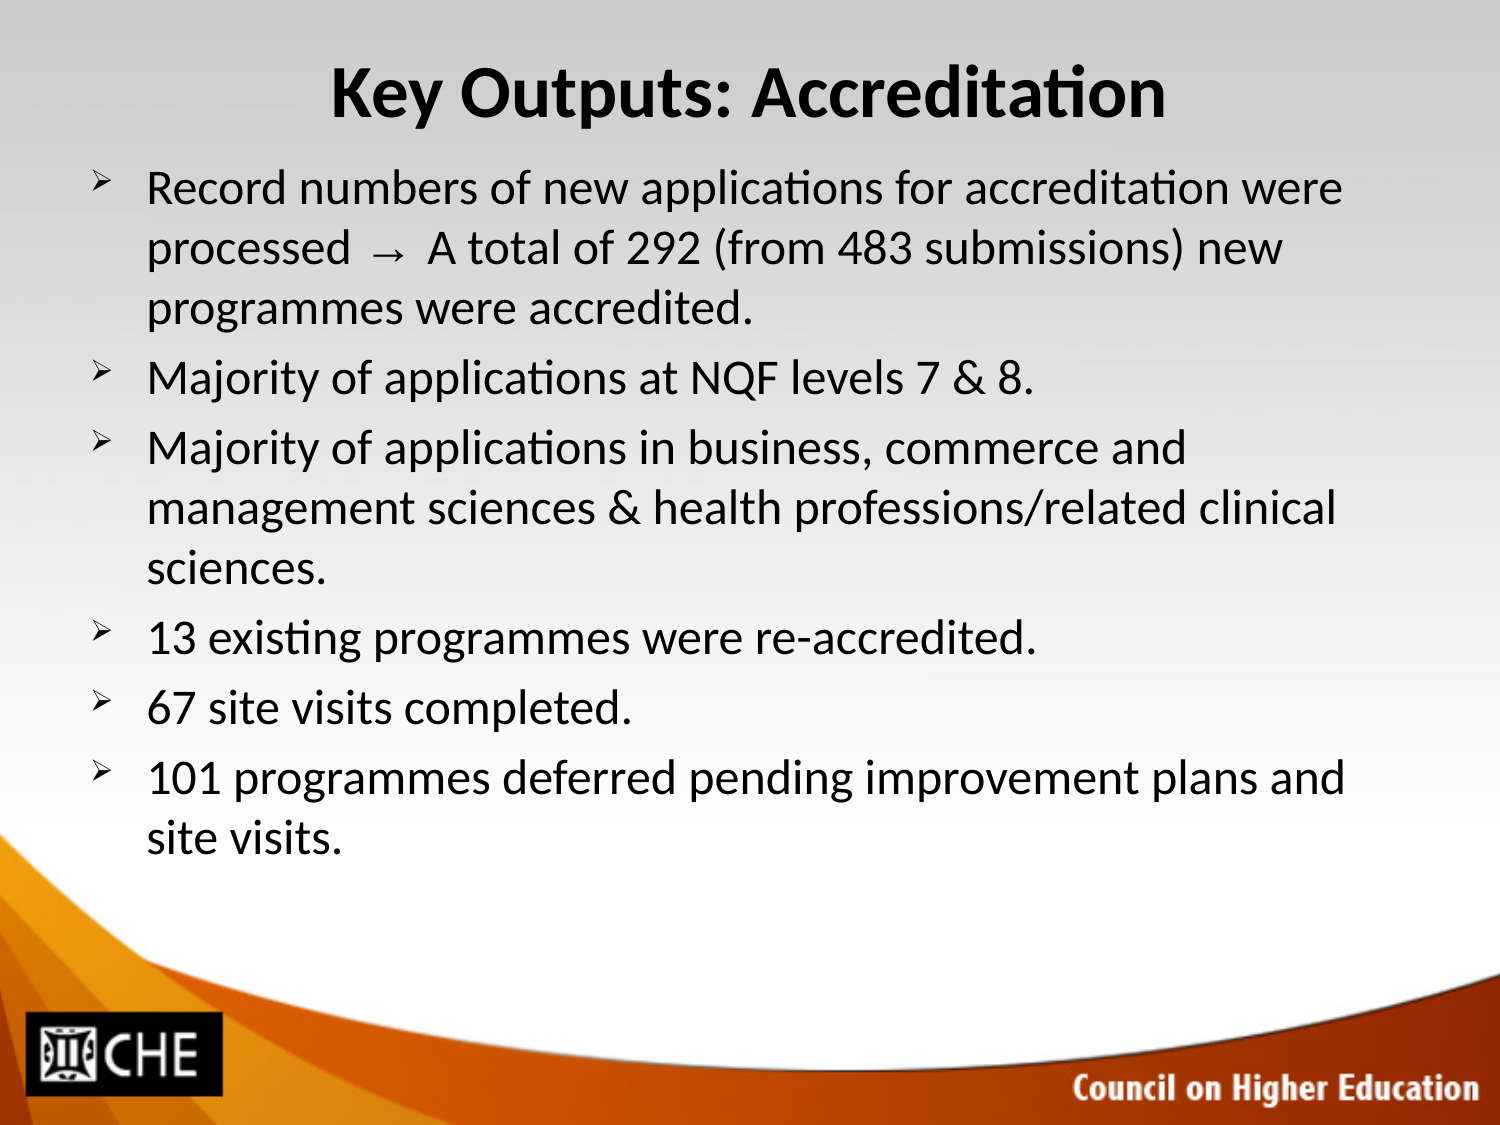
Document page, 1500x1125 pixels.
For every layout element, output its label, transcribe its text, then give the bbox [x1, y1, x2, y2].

picture [0, 0, 1500, 1125]
title Key Outputs: Accreditation [74, 23, 1426, 146]
list Record numbers of new applications for accreditation were processed → A total of 292 (from 483 submissions) new programmes were accredited. Majority of applications at NQF levels 7 & 8. Majority of applications in business, commerce and management sciences & health professions/related clinical sciences. 13 existing programmes were re-accredited. 67 site visits completed. 101 programmes deferred pending improvement plans and site visits. [74, 146, 1426, 968]
